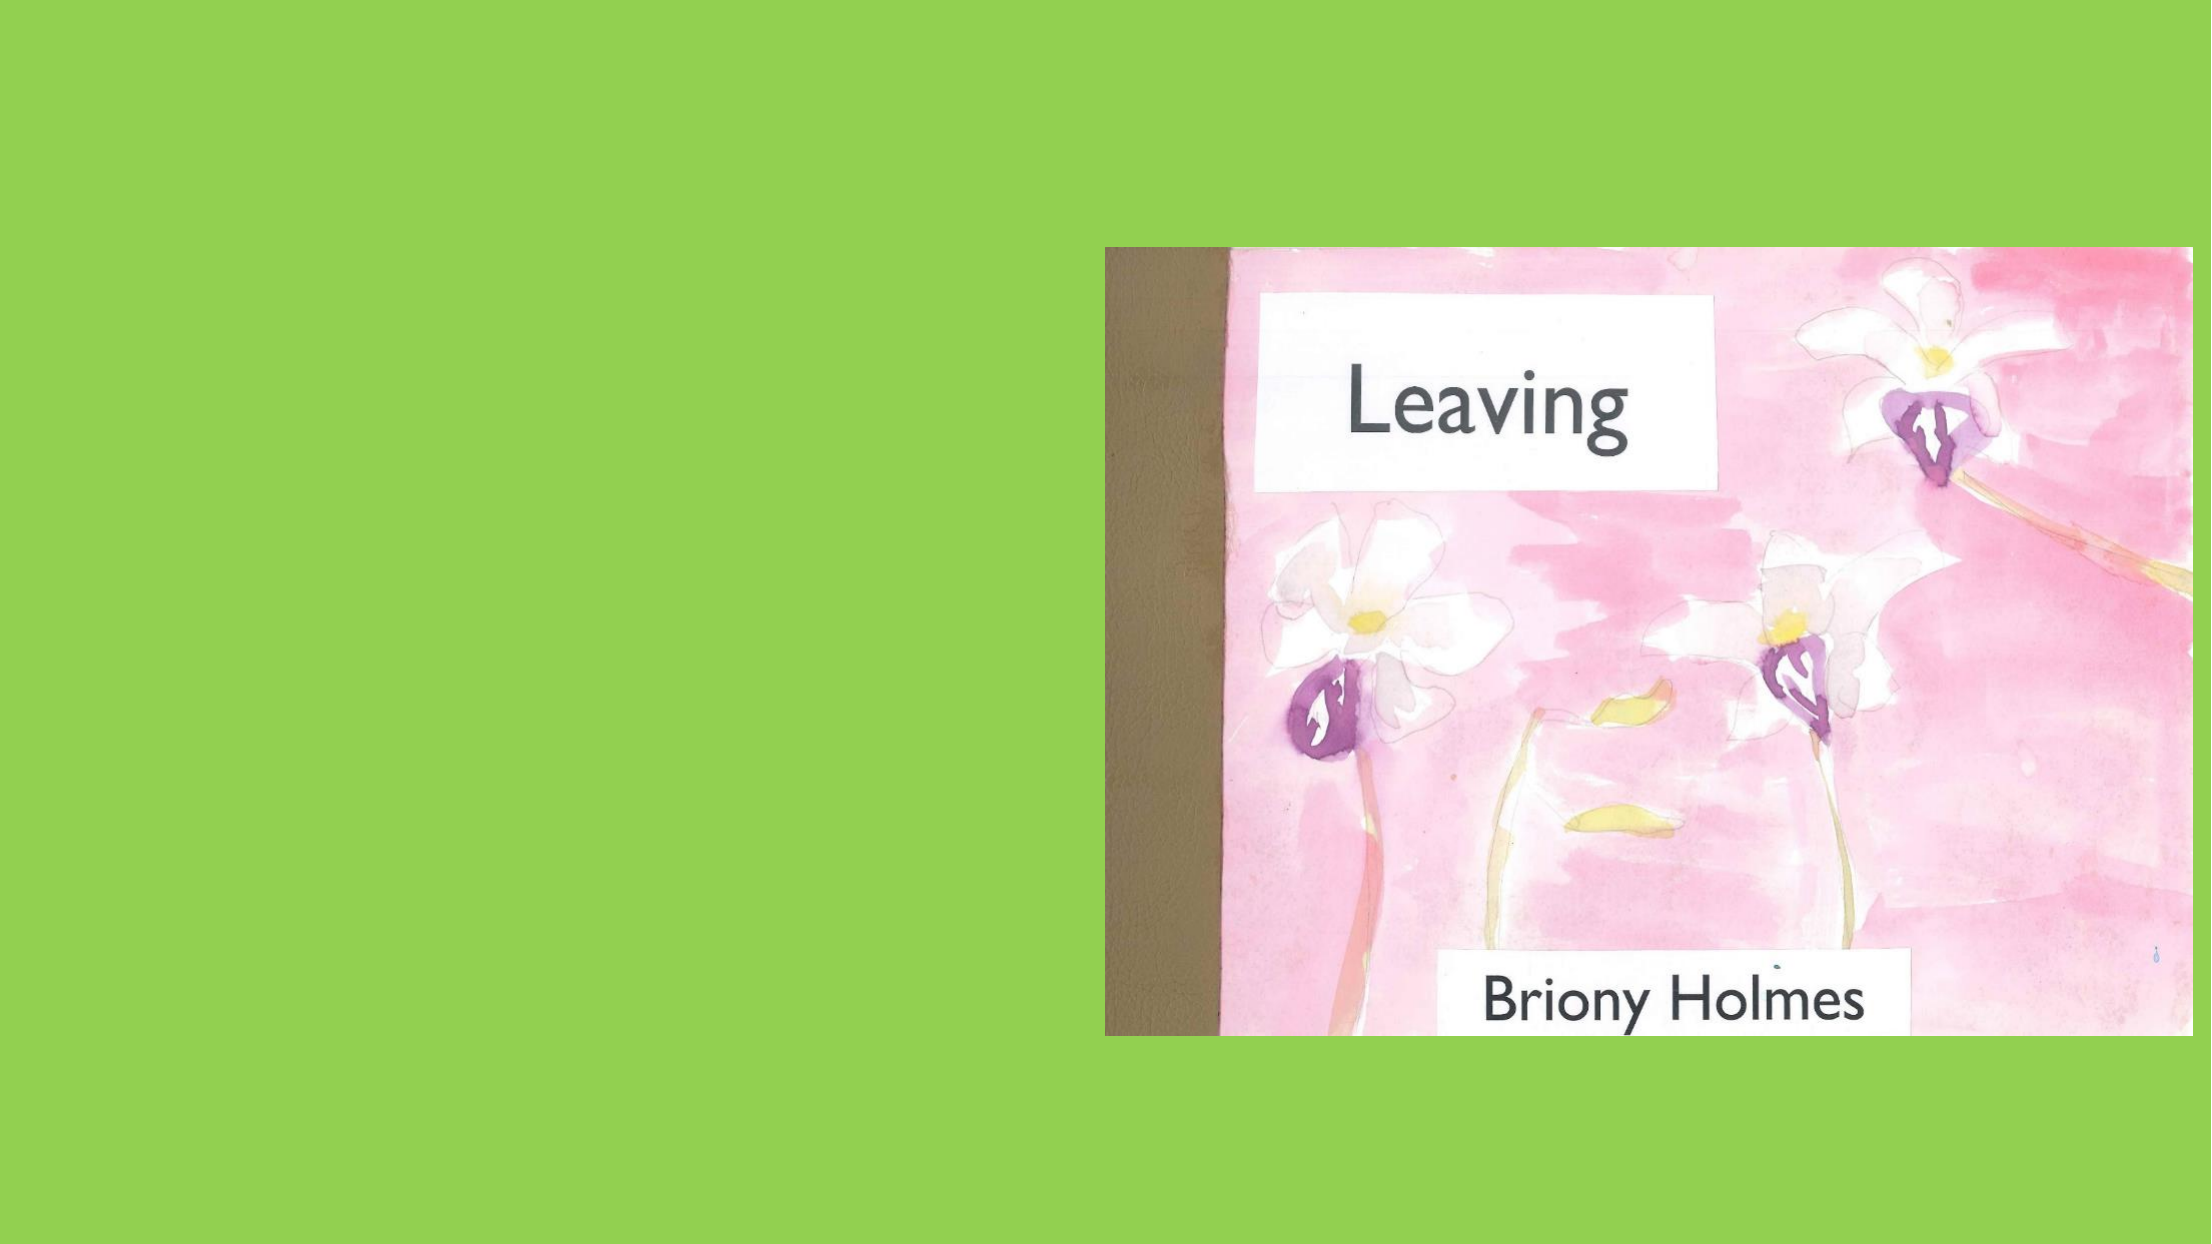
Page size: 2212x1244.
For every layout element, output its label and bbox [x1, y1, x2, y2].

picture [1105, 247, 2193, 1036]
